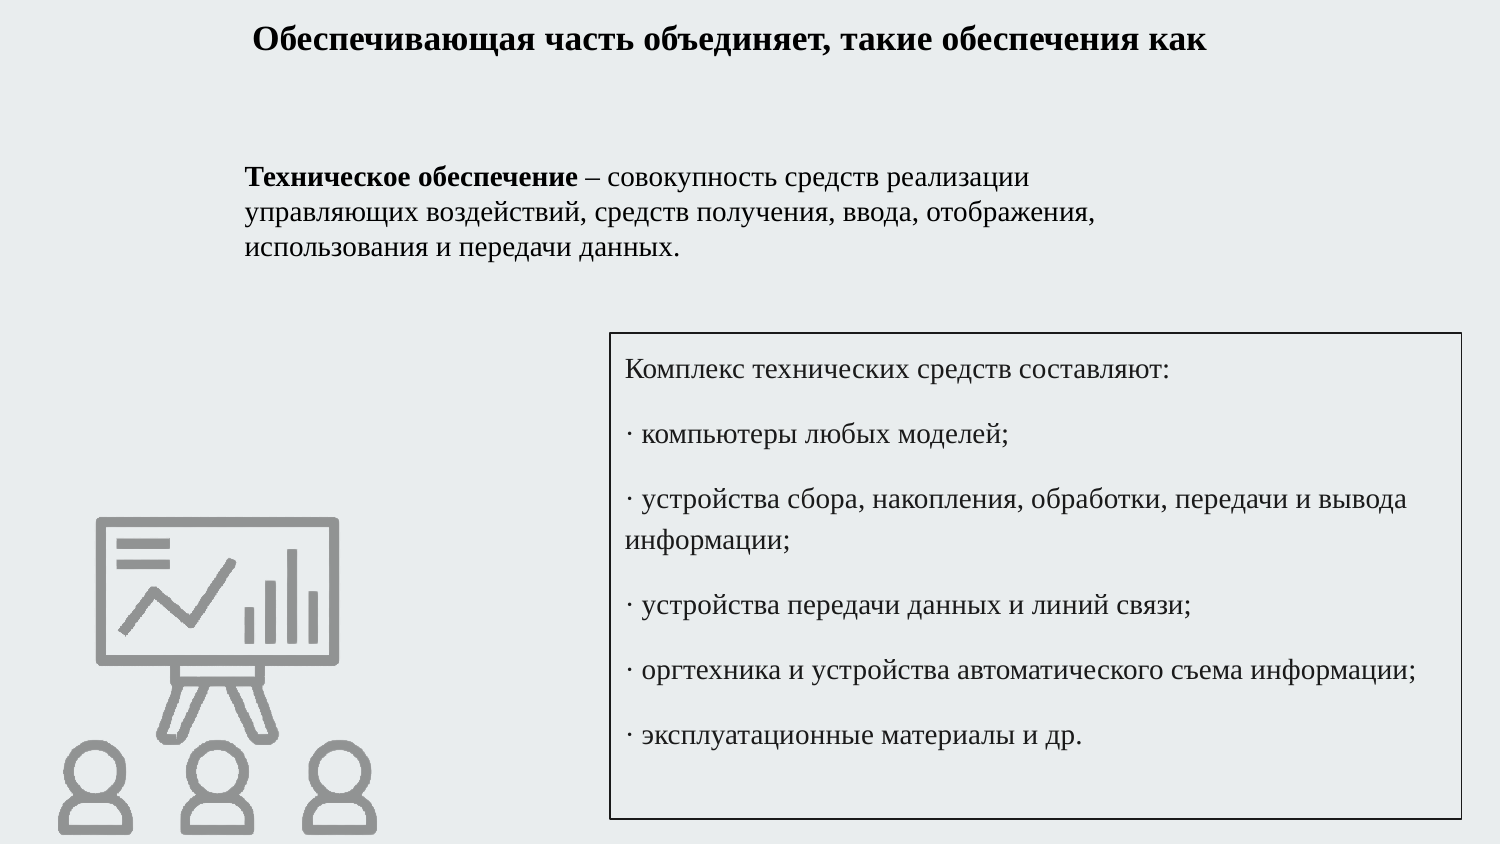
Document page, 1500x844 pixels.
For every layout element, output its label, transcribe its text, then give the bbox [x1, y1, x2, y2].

text_box Комплекс технических средств составляют: · компьютеры любых моделей; · устройства сбора, накопления, обработки, передачи и вывода информации; · устройства передачи данных и линий связи; · оргтехника и устройства автоматического съема информации; · эксплуатационные материалы и др. [609, 333, 1462, 820]
text_box Обеспечивающая часть объединяет, такие обеспечения как [237, 0, 1263, 73]
picture [0, 506, 472, 844]
text_box Техническое обеспечение – совокупность средств реализации управляющих воздействий, средств получения, ввода, отображения, использования и передачи данных. [229, 142, 1222, 278]
